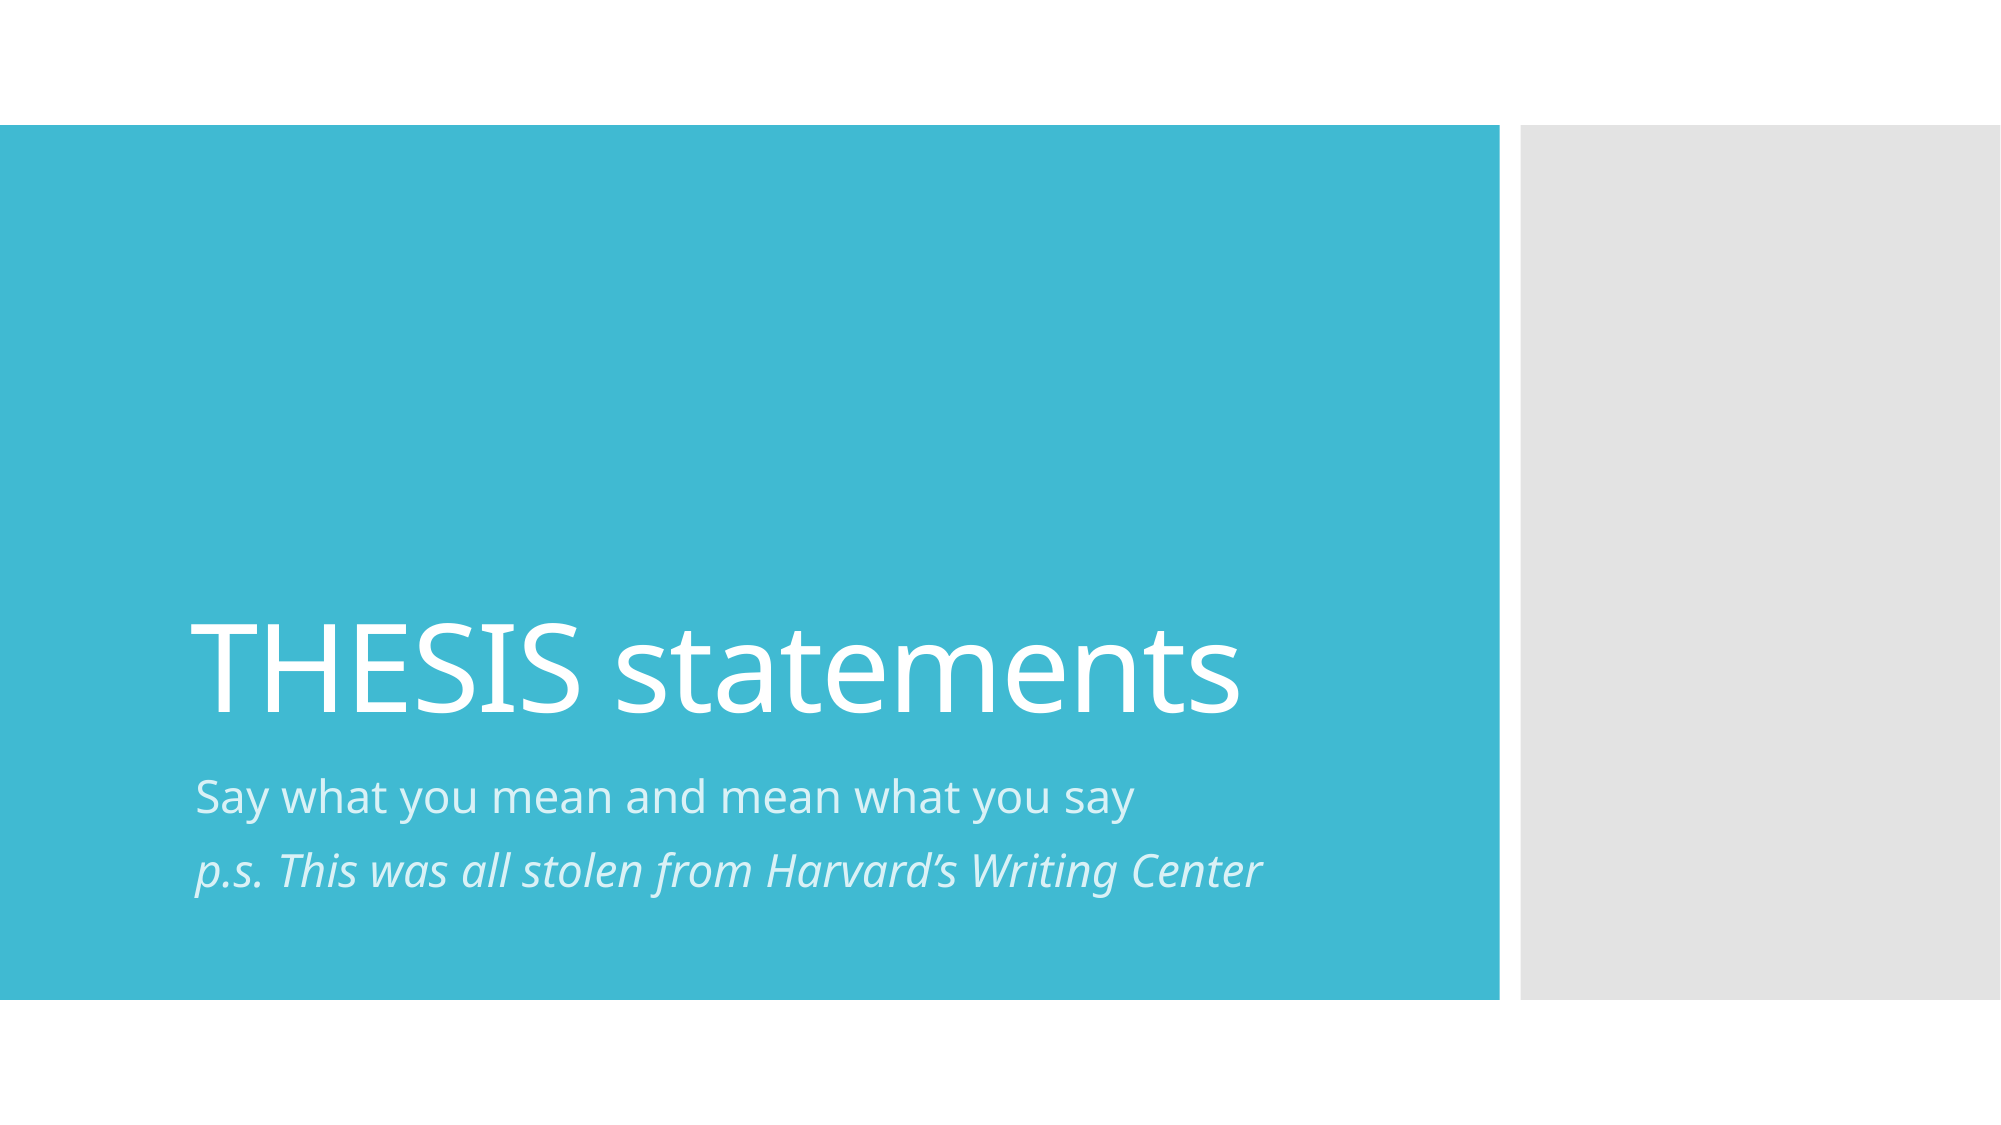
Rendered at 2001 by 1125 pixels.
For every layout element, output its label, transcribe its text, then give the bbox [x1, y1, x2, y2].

title THESIS statements [175, 213, 1376, 747]
subtitle Say what you mean and mean what you say p.s. This was all stolen from Harvard’s Writing Center [180, 766, 1381, 917]
